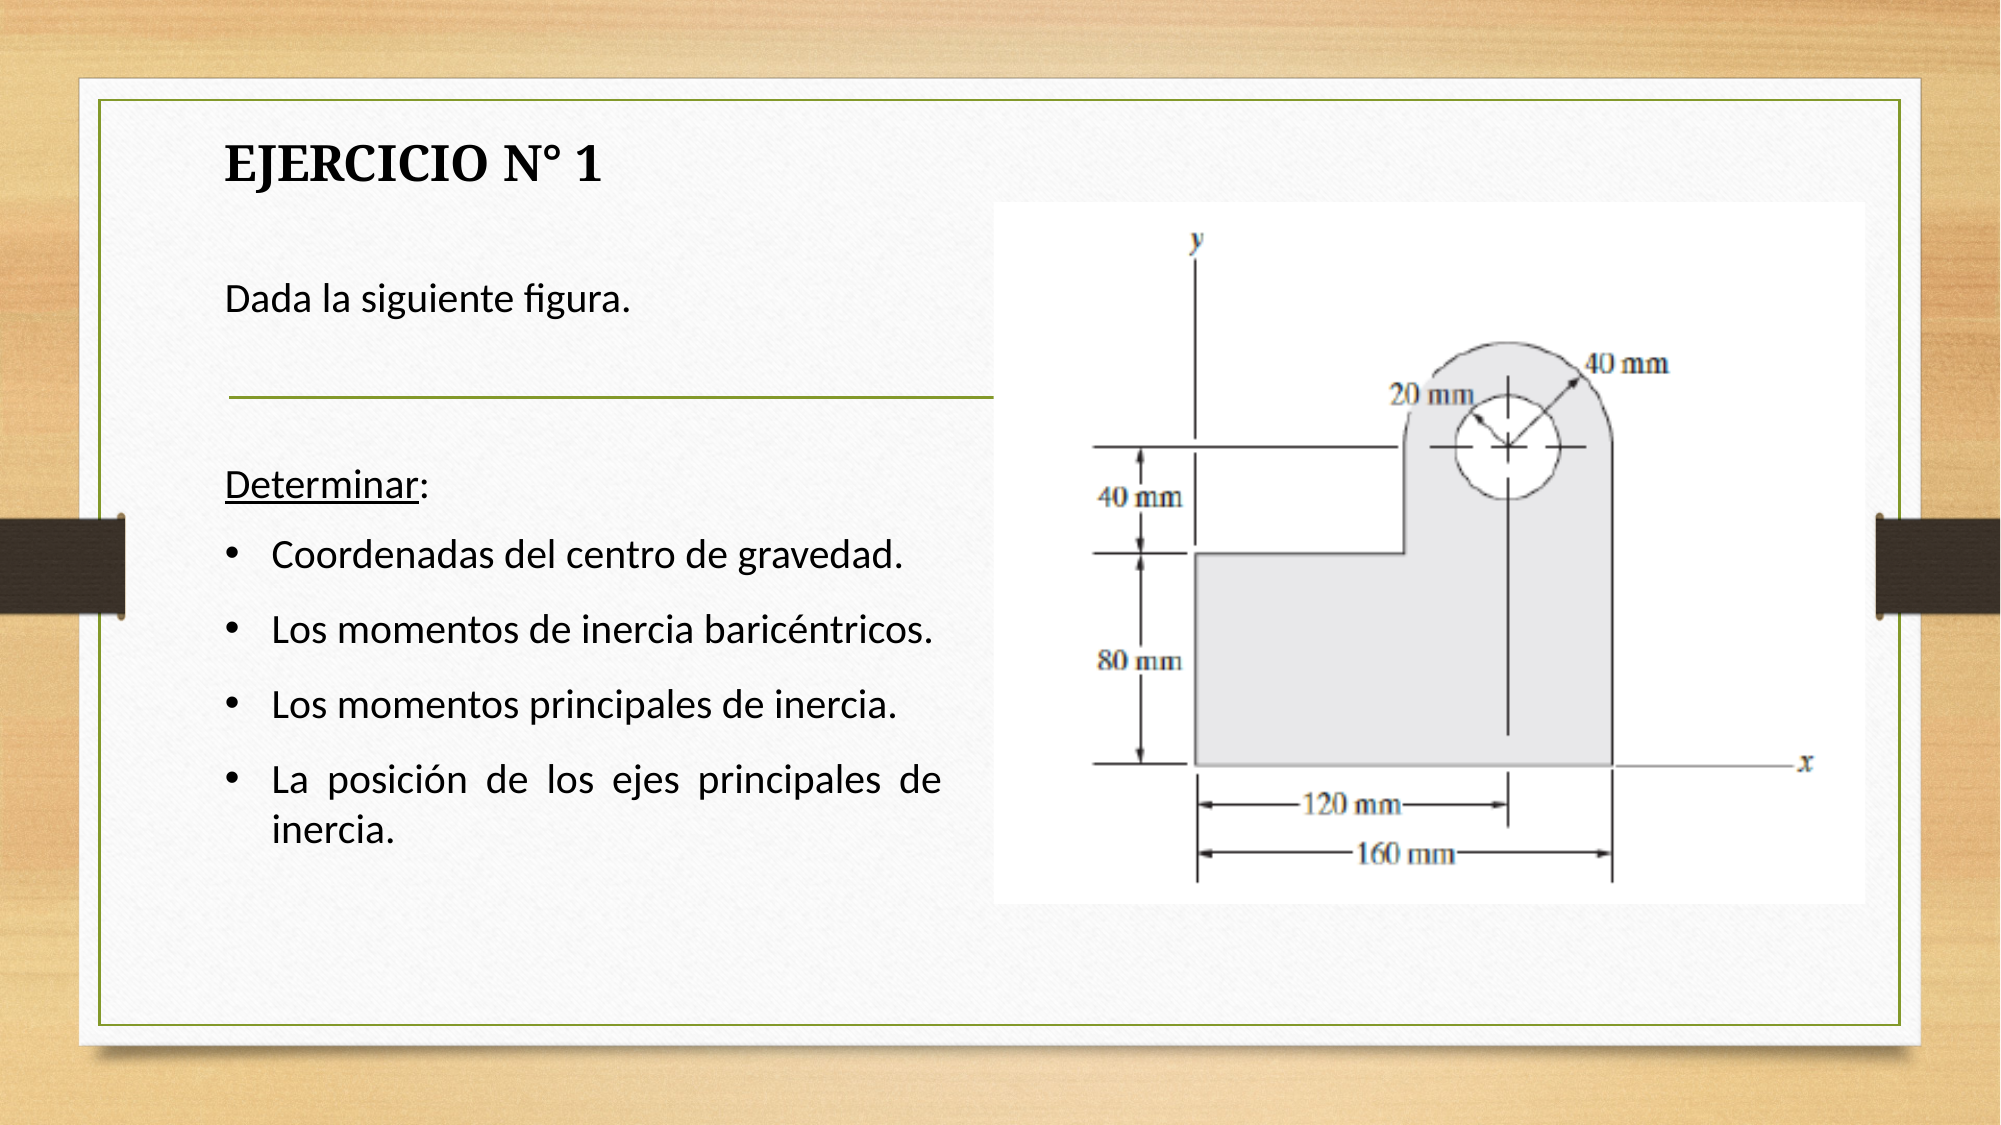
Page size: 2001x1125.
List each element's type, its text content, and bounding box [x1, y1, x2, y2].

text_box Dada la siguiente figura. [209, 263, 993, 329]
text_box EJERCICIO N° 1 [209, 123, 638, 199]
picture [0, 0, 2001, 1125]
text_box Determinar: Coordenadas del centro de gravedad. Los momentos de inercia baricéntricos. Los momentos principales de inercia. La posición de los ejes principales de inercia. [209, 449, 958, 860]
